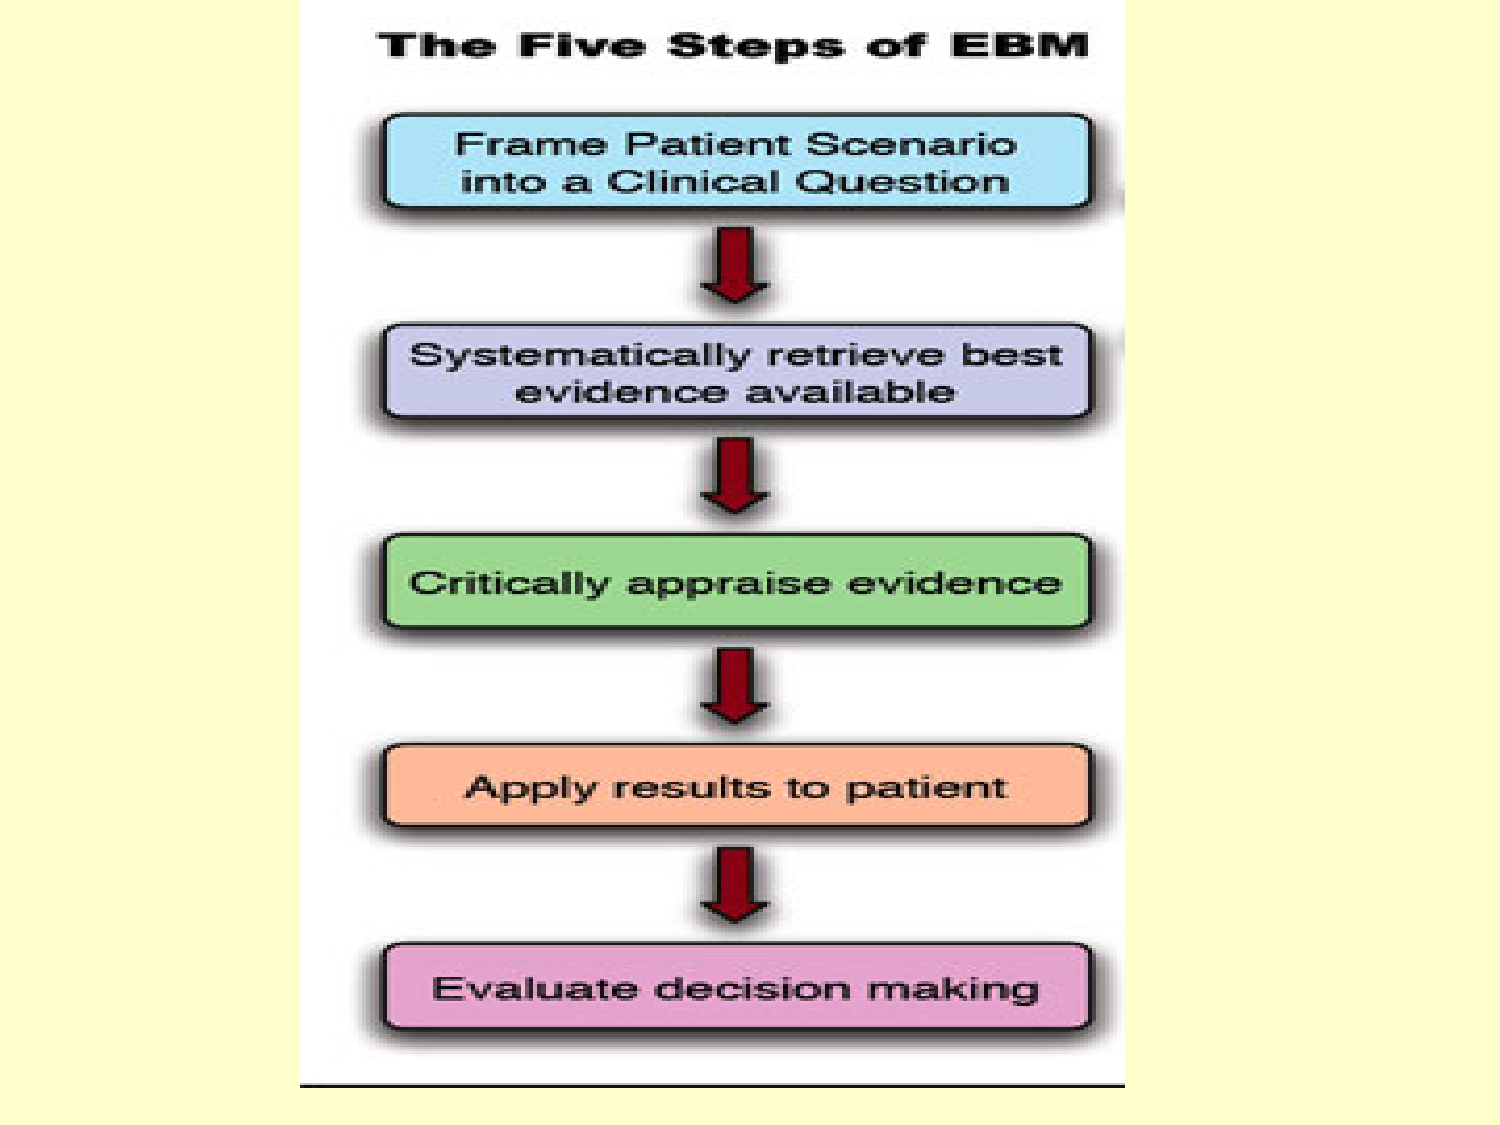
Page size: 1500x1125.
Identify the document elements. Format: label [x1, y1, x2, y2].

picture [299, 0, 1126, 1088]
